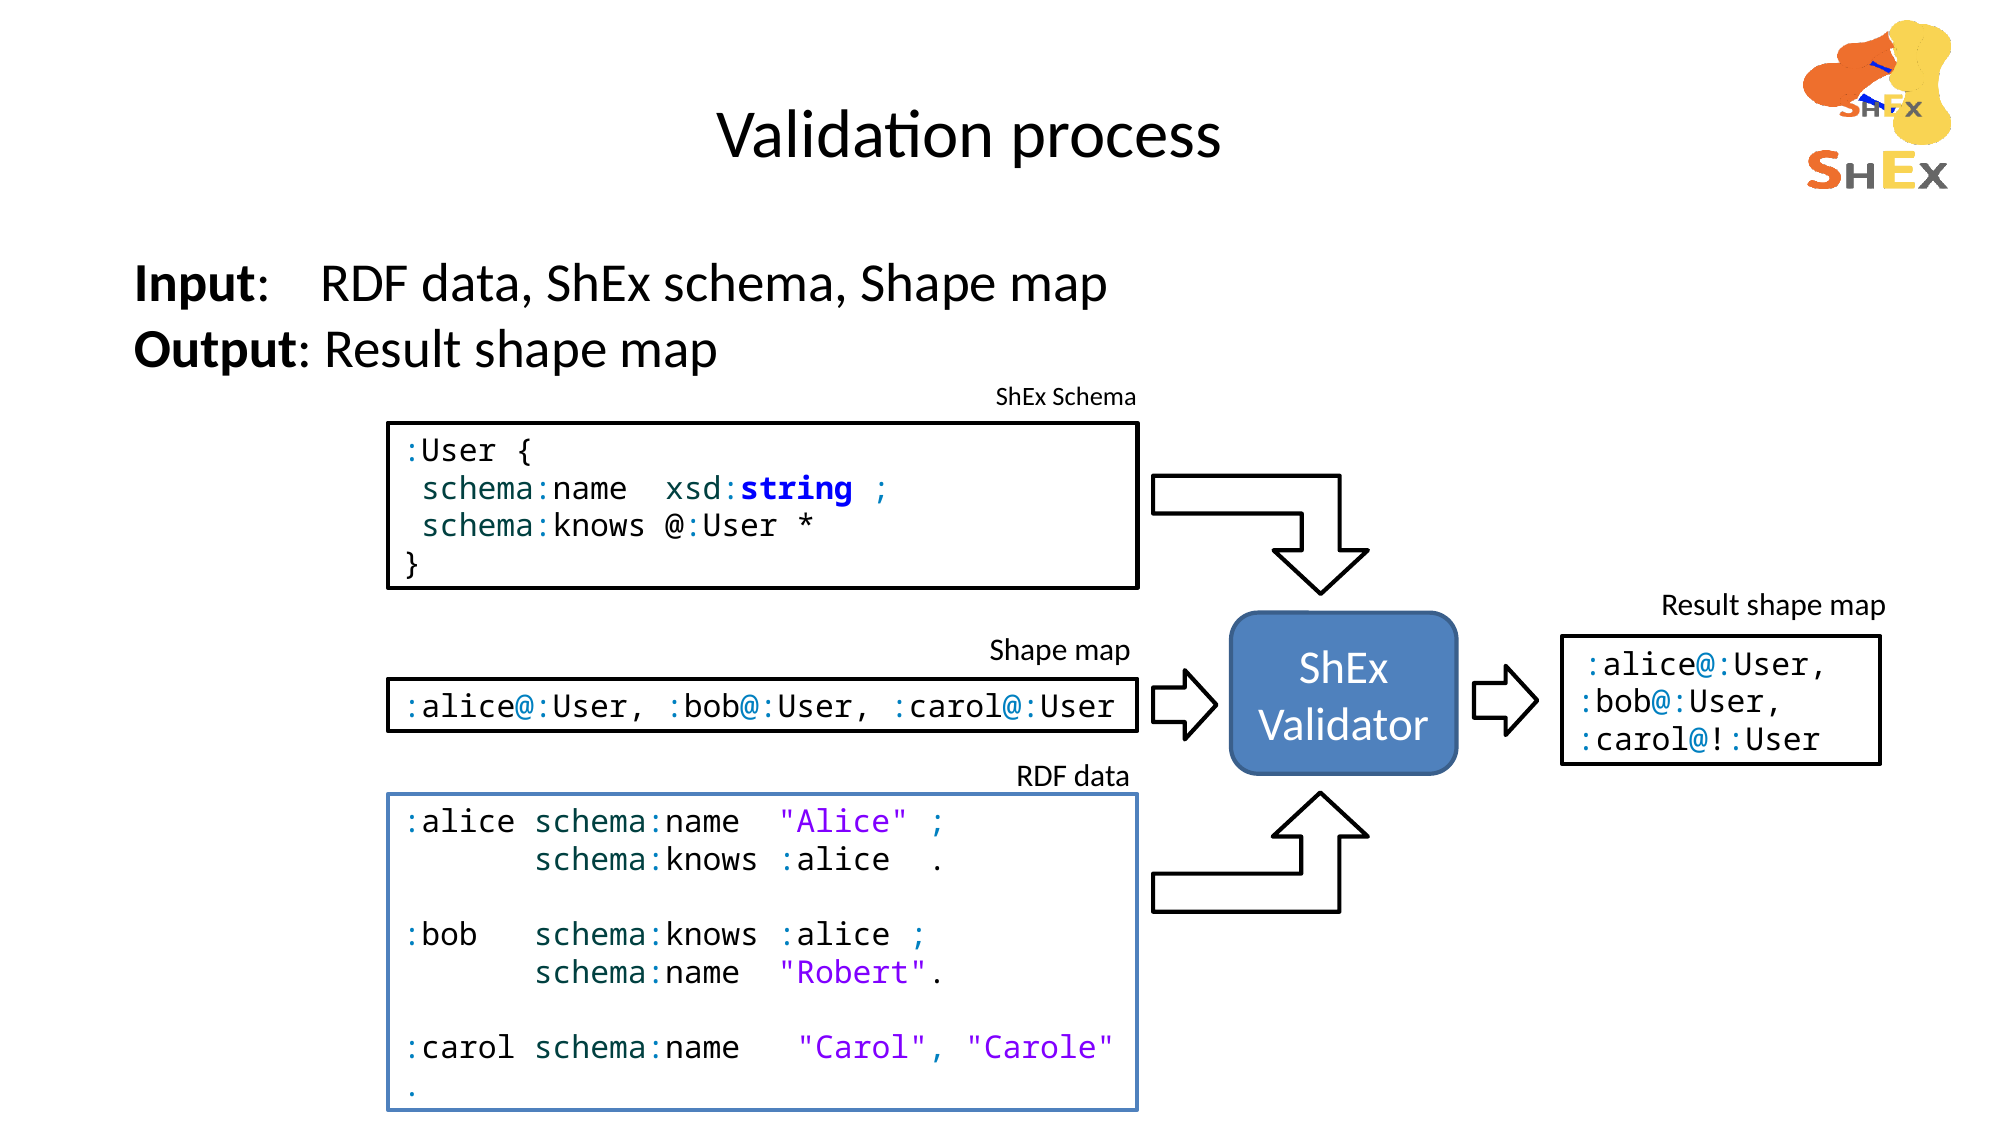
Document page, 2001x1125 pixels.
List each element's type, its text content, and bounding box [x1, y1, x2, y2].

text_box Shape map [974, 621, 1146, 674]
title Validation process [122, 41, 1817, 219]
text_box Result shape map [1646, 577, 1902, 630]
text_box :User { schema:name xsd:string ; schema:knows @:User * } [386, 421, 1140, 590]
text_box Input: RDF data, ShEx schema, Shape map Output: Result shape map [118, 239, 1450, 386]
text_box :alice@:User, :bob@:User, :carol@!:User [1560, 634, 1882, 766]
text_box [1151, 790, 1370, 914]
text_box ShEx Validator [1228, 610, 1459, 776]
text_box ShEx Schema [981, 386, 1165, 418]
picture [1803, 19, 1951, 189]
text_box [1151, 473, 1370, 596]
text_box :alice@:User, :bob@:User, :carol@:User [386, 677, 1139, 733]
text_box [1151, 668, 1219, 742]
text_box RDF data [1001, 747, 1145, 801]
text_box :alice schema:name "Alice" ; schema:knows :alice . :bob schema:knows :alice ; schema:name "Robert". :carol schema:name "Carol", "Carole" . [386, 792, 1139, 1112]
text_box [1471, 663, 1539, 738]
